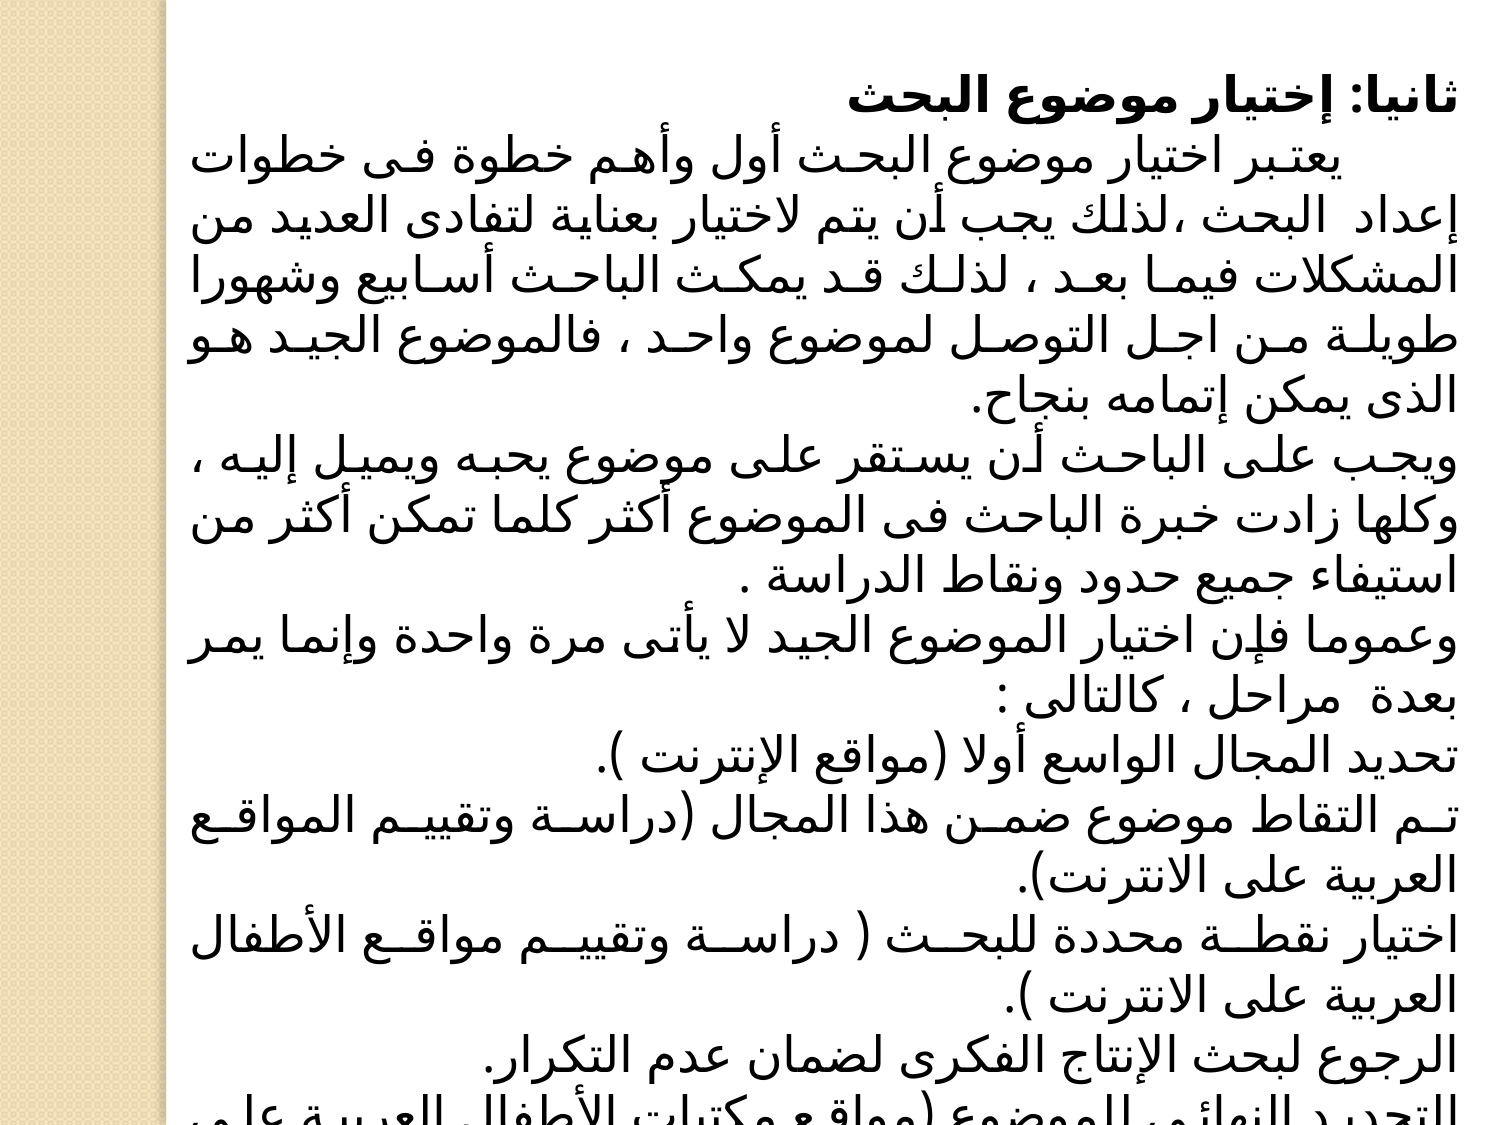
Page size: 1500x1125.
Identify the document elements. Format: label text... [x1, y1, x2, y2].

text_box ثانيا: إختيار موضوع البحث يعتبر اختيار موضوع البحث أول وأهم خطوة فى خطوات إعداد البحث ،لذلك يجب أن يتم لاختيار بعناية لتفادى العديد من المشكلات فيما بعد ، لذلك قد يمكث الباحث أسابيع وشهورا طويلة من اجل التوصل لموضوع واحد ، فالموضوع الجيد هو الذى يمكن إتمامه بنجاح. ويجب على الباحث أن يستقر على موضوع يحبه ويميل إليه ، وكلها زادت خبرة الباحث فى الموضوع أكثر كلما تمكن أكثر من استيفاء جميع حدود ونقاط الدراسة . وعموما فإن اختيار الموضوع الجيد لا يأتى مرة واحدة وإنما يمر بعدة مراحل ، كالتالى : تحديد المجال الواسع أولا (مواقع الإنترنت ). تم التقاط موضوع ضمن هذا المجال (دراسة وتقييم المواقع العربية على الانترنت). اختيار نقطة محددة للبحث ( دراسة وتقييم مواقع الأطفال العربية على الانترنت ). الرجوع لبحث الإنتاج الفكرى لضمان عدم التكرار. التحديد النهائى للموضوع (مواقع مكتبات الأطفال العربية على الإنترنت ). [174, 55, 1475, 1125]
